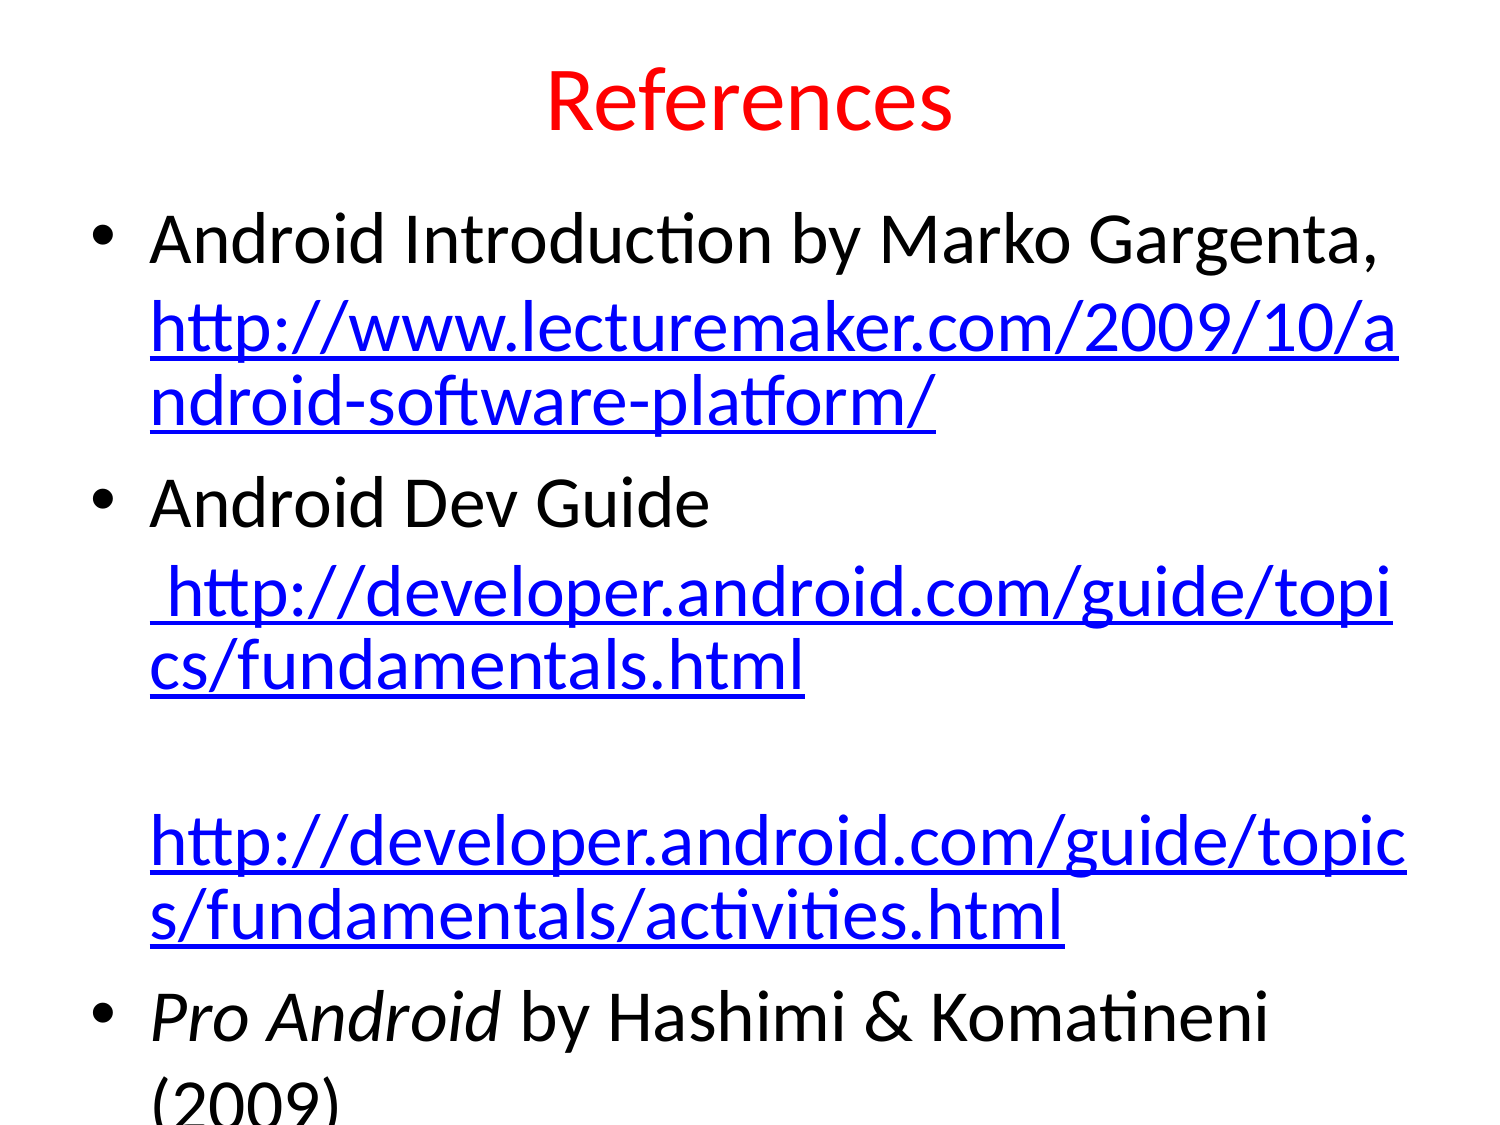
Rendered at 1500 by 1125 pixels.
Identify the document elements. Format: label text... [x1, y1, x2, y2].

title References [75, 0, 1425, 182]
list Android Introduction by Marko Gargenta, http://www.lecturemaker.com/2009/10/android-software-platform/ Android Dev Guide http://developer.android.com/guide/topics/fundamentals.html http://developer.android.com/guide/topics/fundamentals/activities.html Pro Android by Hashimi & Komatineni (2009) Frank McCown, Harding University [75, 182, 1425, 1038]
